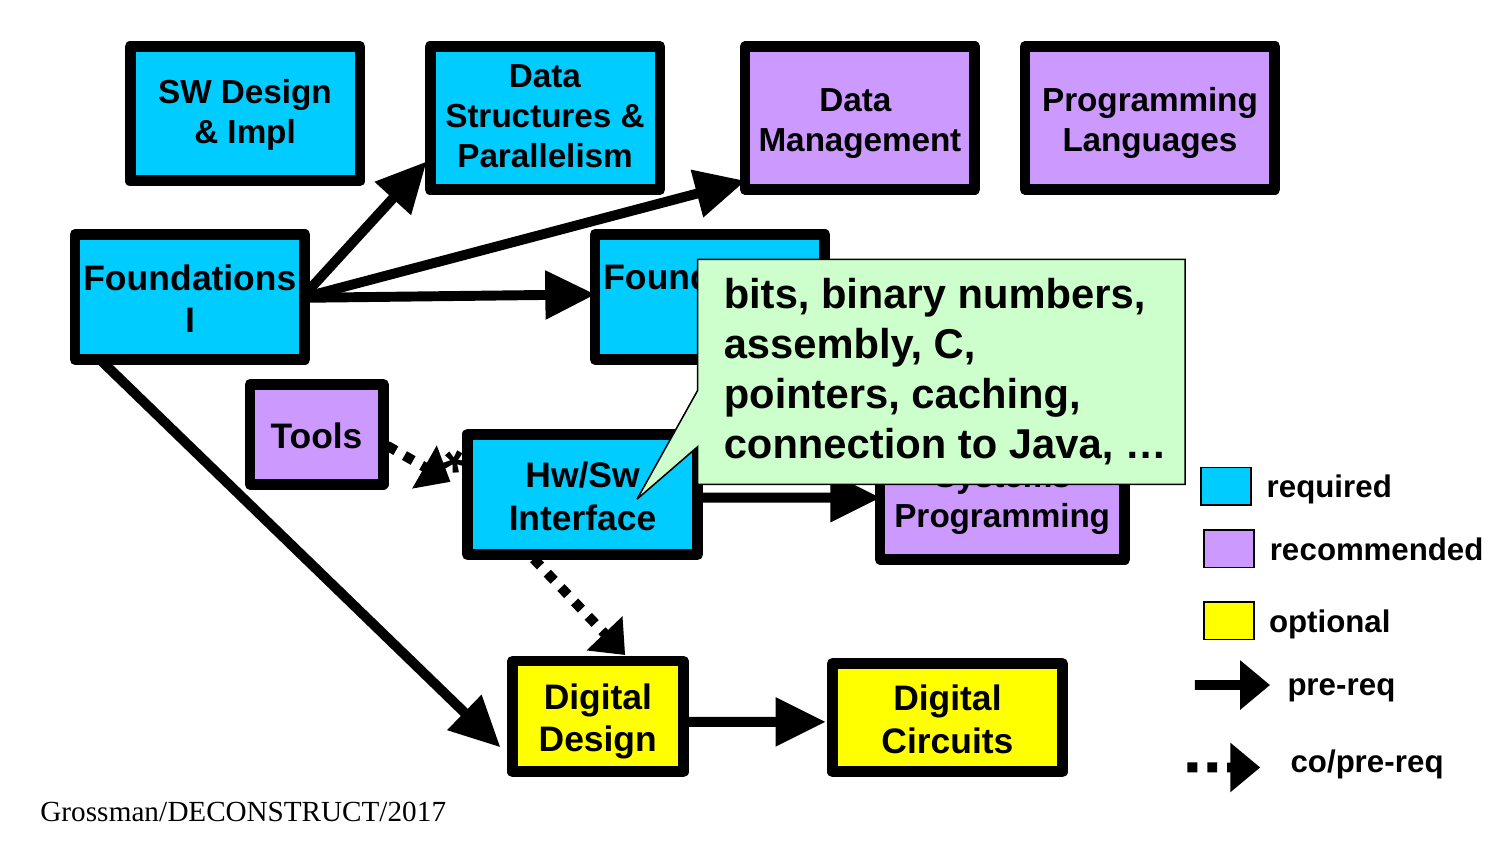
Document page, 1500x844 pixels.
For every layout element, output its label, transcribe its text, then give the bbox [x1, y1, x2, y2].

text_box recommended [1255, 521, 1499, 574]
text_box pre-req [1272, 656, 1411, 709]
text_box [99, 359, 500, 747]
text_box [388, 413, 479, 495]
text_box Data Management [744, 46, 975, 190]
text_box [513, 564, 656, 652]
text_box required [1251, 458, 1407, 512]
text_box Foundations II [594, 234, 825, 360]
text_box [1194, 674, 1270, 696]
text_box Digital Circuits [832, 663, 1063, 772]
text_box optional [1254, 593, 1406, 646]
text_box Foundations I [75, 234, 305, 360]
text_box SW Design & Impl [130, 46, 361, 181]
text_box Data Structures & Parallelism [430, 46, 661, 190]
text_box Programming Languages [1025, 46, 1275, 190]
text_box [1187, 710, 1277, 798]
text_box [306, 284, 595, 305]
text_box Tools [249, 384, 384, 485]
text_box bits, binary numbers, assembly, C, pointers, caching, connection to Java, … [637, 259, 1186, 500]
text_box [1203, 602, 1254, 640]
text_box co/pre-req [1281, 734, 1459, 787]
text_box Hw/Sw Interface [467, 434, 698, 555]
text_box [1203, 530, 1254, 568]
text_box [681, 711, 826, 733]
text_box [305, 176, 745, 298]
text_box Systems Programming [879, 485, 1125, 560]
text_box Digital Design [512, 661, 684, 772]
text_box [1201, 467, 1251, 505]
footer Grossman/DECONSTRUCT/2017 [0, 784, 526, 841]
text_box [701, 487, 879, 508]
text_box [304, 161, 427, 295]
